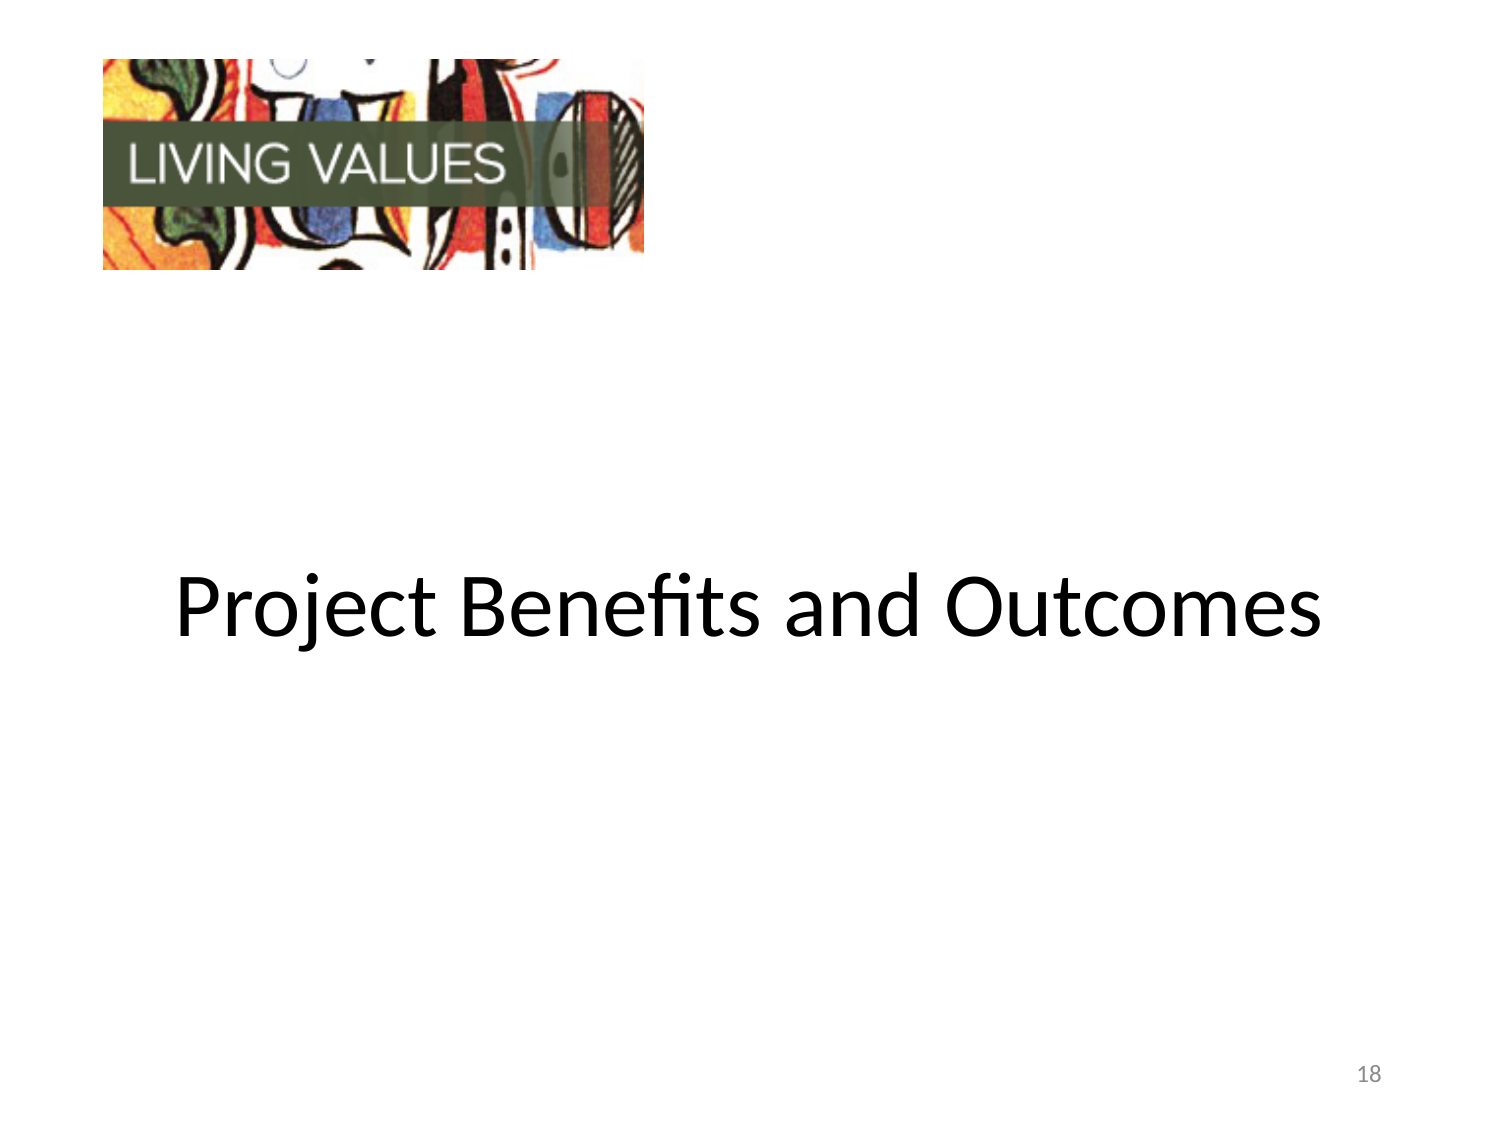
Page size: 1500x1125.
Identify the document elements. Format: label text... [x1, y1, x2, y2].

slide_number 18 [1059, 1042, 1397, 1103]
list Project Benefits and Outcomes [103, 299, 1397, 1014]
picture [103, 59, 644, 270]
